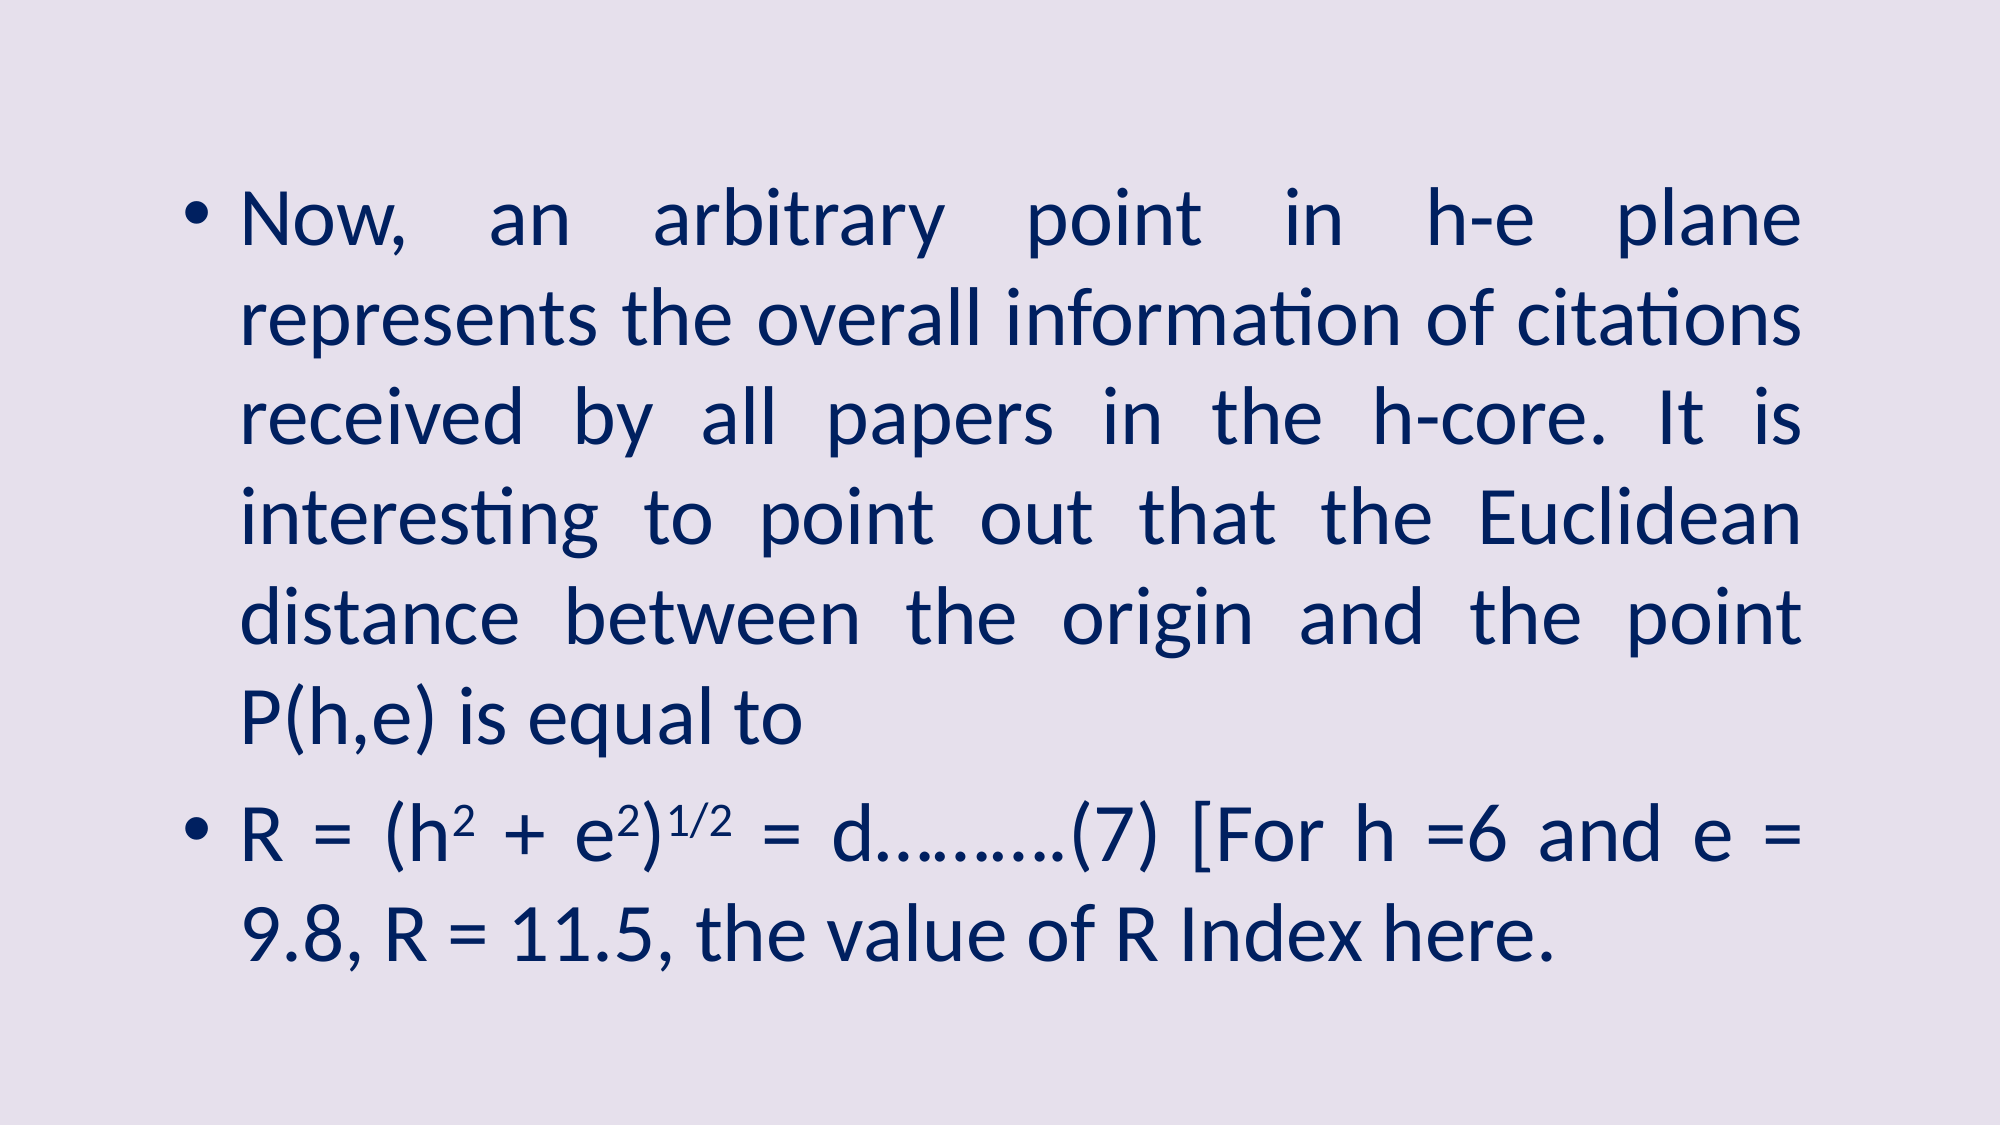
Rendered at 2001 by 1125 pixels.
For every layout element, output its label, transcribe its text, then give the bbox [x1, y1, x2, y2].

list Now, an arbitrary point in h-e plane represents the overall information of citations received by all papers in the h-core. It is interesting to point out that the Euclidean distance between the origin and the point P(h,e) is equal to R = (h2 + e2)1/2 = d……….(7) [For h =6 and e = 9.8, R = 11.5, the value of R Index here. [167, 50, 1821, 1088]
